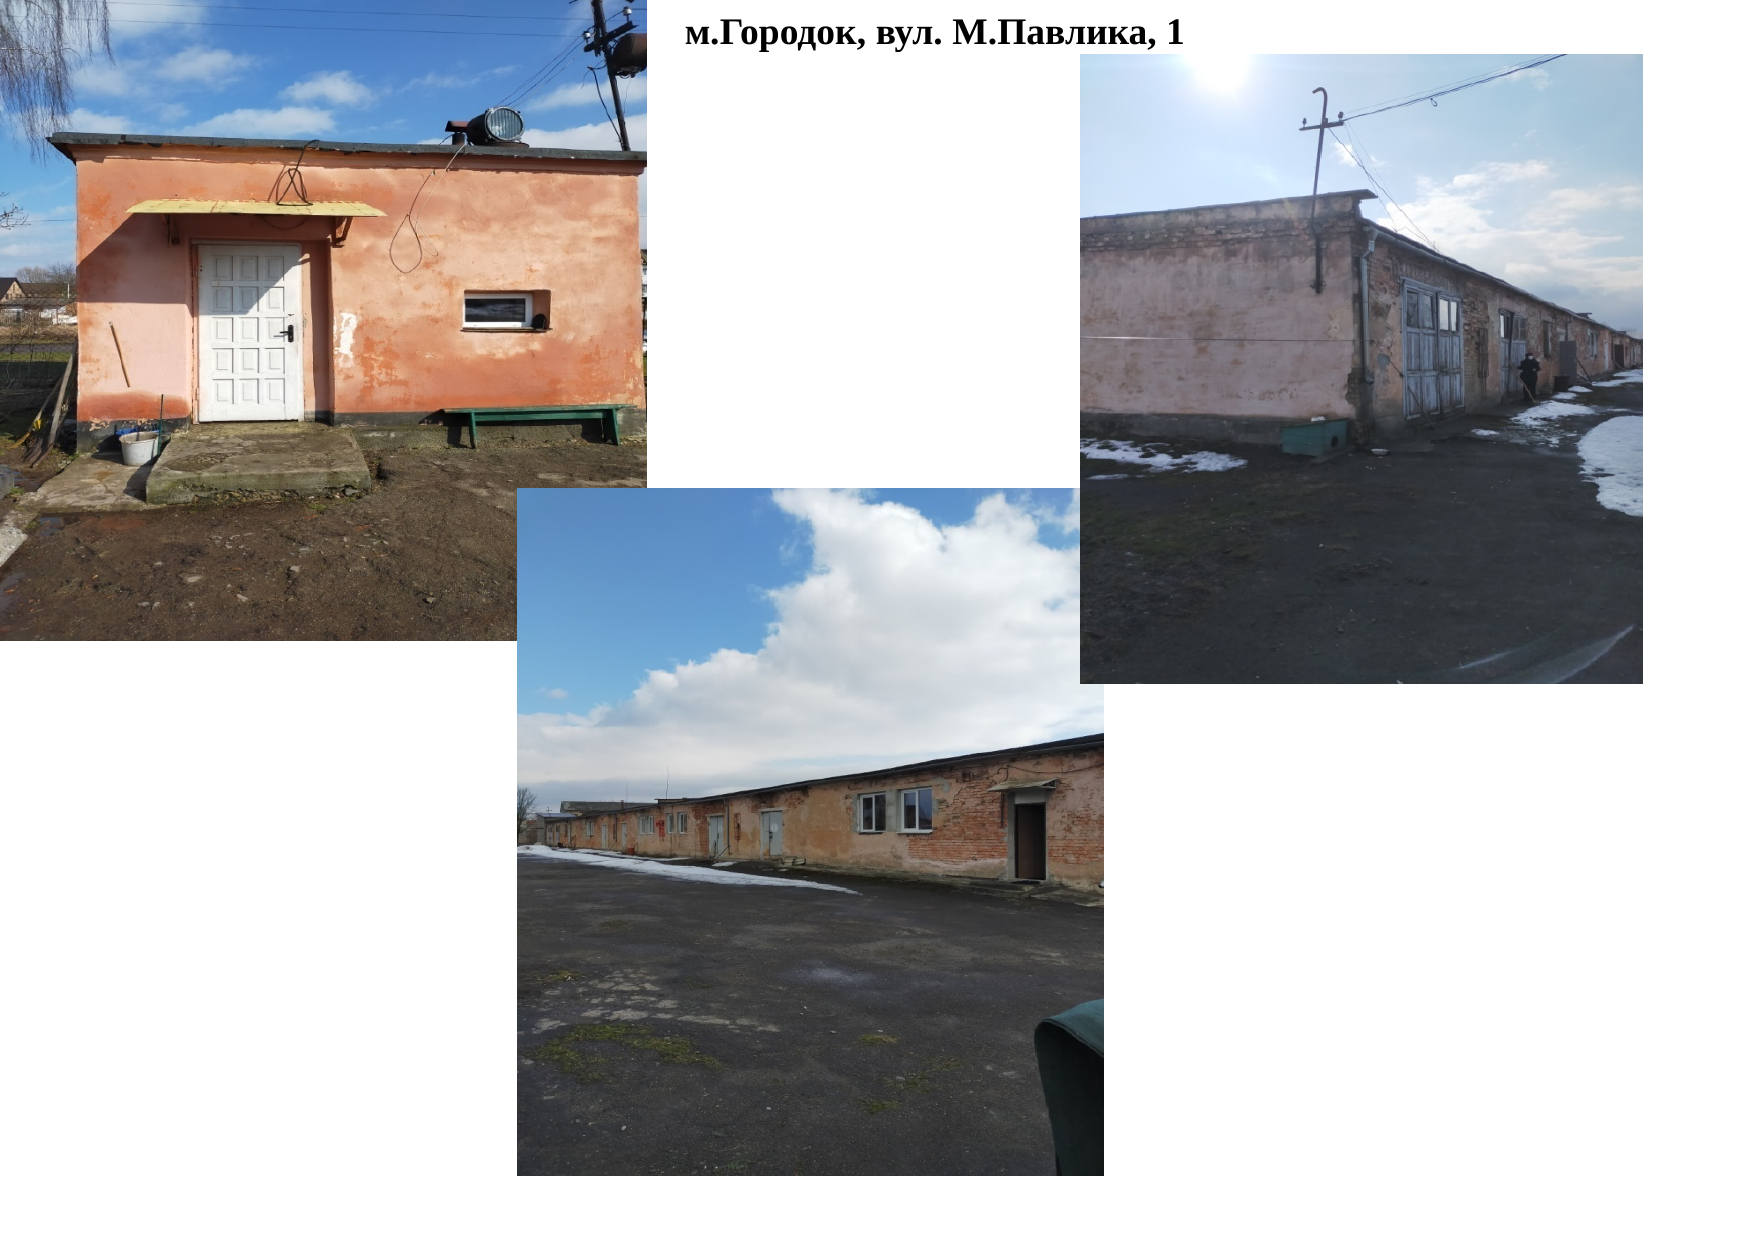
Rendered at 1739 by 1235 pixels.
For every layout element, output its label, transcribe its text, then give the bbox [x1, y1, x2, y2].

picture [0, 0, 1643, 1176]
text_box м.Городок, вул. М.Павлика, 1 [670, 0, 1350, 60]
